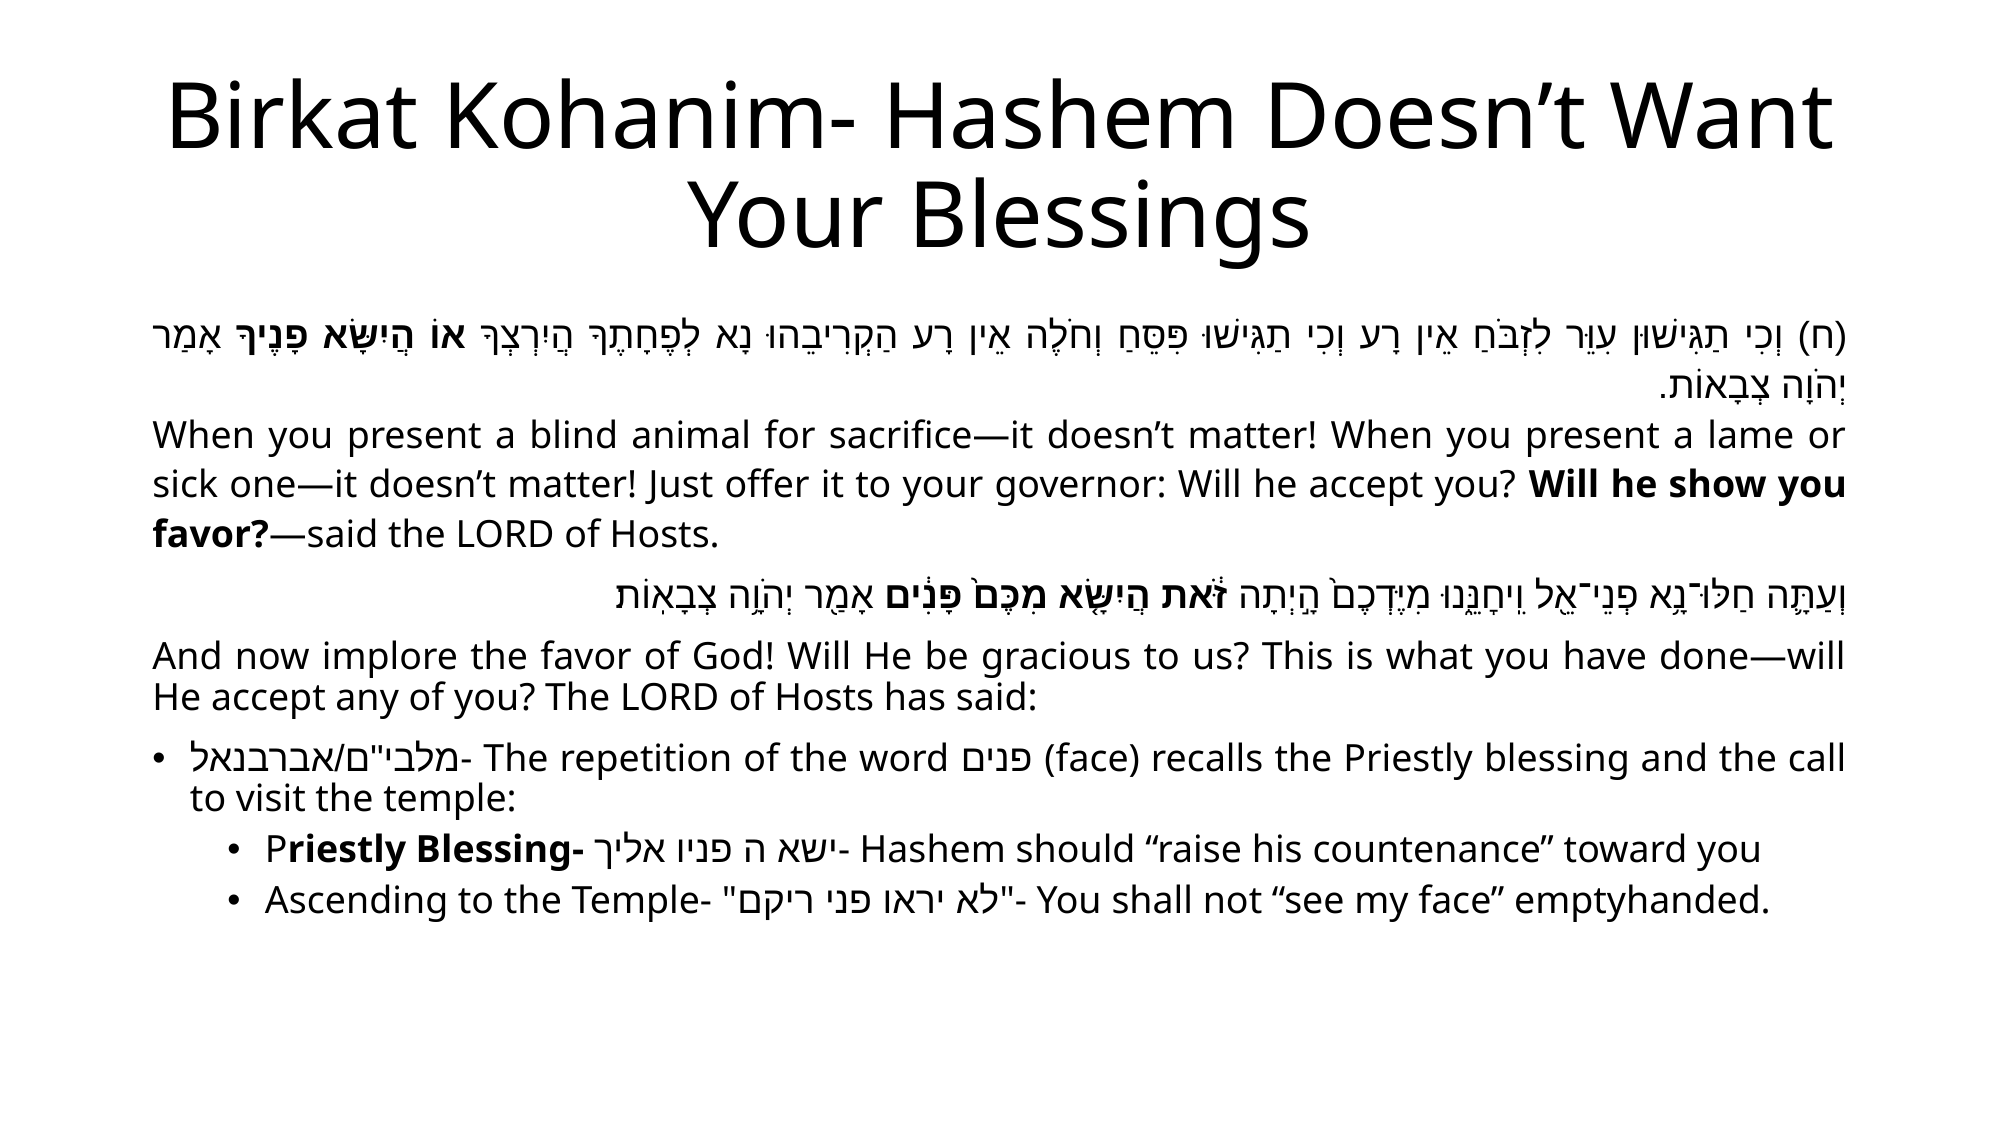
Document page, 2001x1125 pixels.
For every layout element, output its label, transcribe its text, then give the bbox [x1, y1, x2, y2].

title Birkat Kohanim- Hashem Doesn’t Want Your Blessings [137, 59, 1863, 278]
list (ח) וְכִי תַגִּישׁוּן עִוֵּר לִזְבֹּחַ אֵין רָע וְכִי תַגִּישׁוּ פִּסֵּחַ וְחֹלֶה אֵין רָע הַקְרִיבֵהוּ נָא לְפֶחָתֶךָ הֲיִרְצְךָ אוֹ הֲיִשָּׂא פָנֶיךָ אָמַר יְהֹוָה צְבָאוֹת. When you present a blind animal for sacrifice—it doesn’t matter! When you present a lame or sick one—it doesn’t matter! Just offer it to your governor: Will he accept you? Will he show you favor?—said the LORD of Hosts. וְעַתָּ֛ה חַלּוּ־נָ֥א פְנֵי־אֵ֖ל וִֽיחׇנֵּ֑נוּ מִיֶּדְכֶם֙ הָ֣יְתָה זֹּ֔את הֲיִשָּׂ֤א מִכֶּם֙ פָּנִ֔ים אָמַ֖ר יְהֹוָ֥ה צְבָאֽוֹת׃ And now implore the favor of God! Will He be gracious to us? This is what you have done—will He accept any of you? The LORD of Hosts has said: מלבי"ם/אברבנאל- The repetition of the word פנים (face) recalls the Priestly blessing and the call to visit the temple: Priestly Blessing- ישא ה פניו אליך- Hashem should “raise his countenance” toward you Ascending to the Temple- "לא יראו פני ריקם"- You shall not “see my face” emptyhanded. [137, 299, 1863, 1045]
